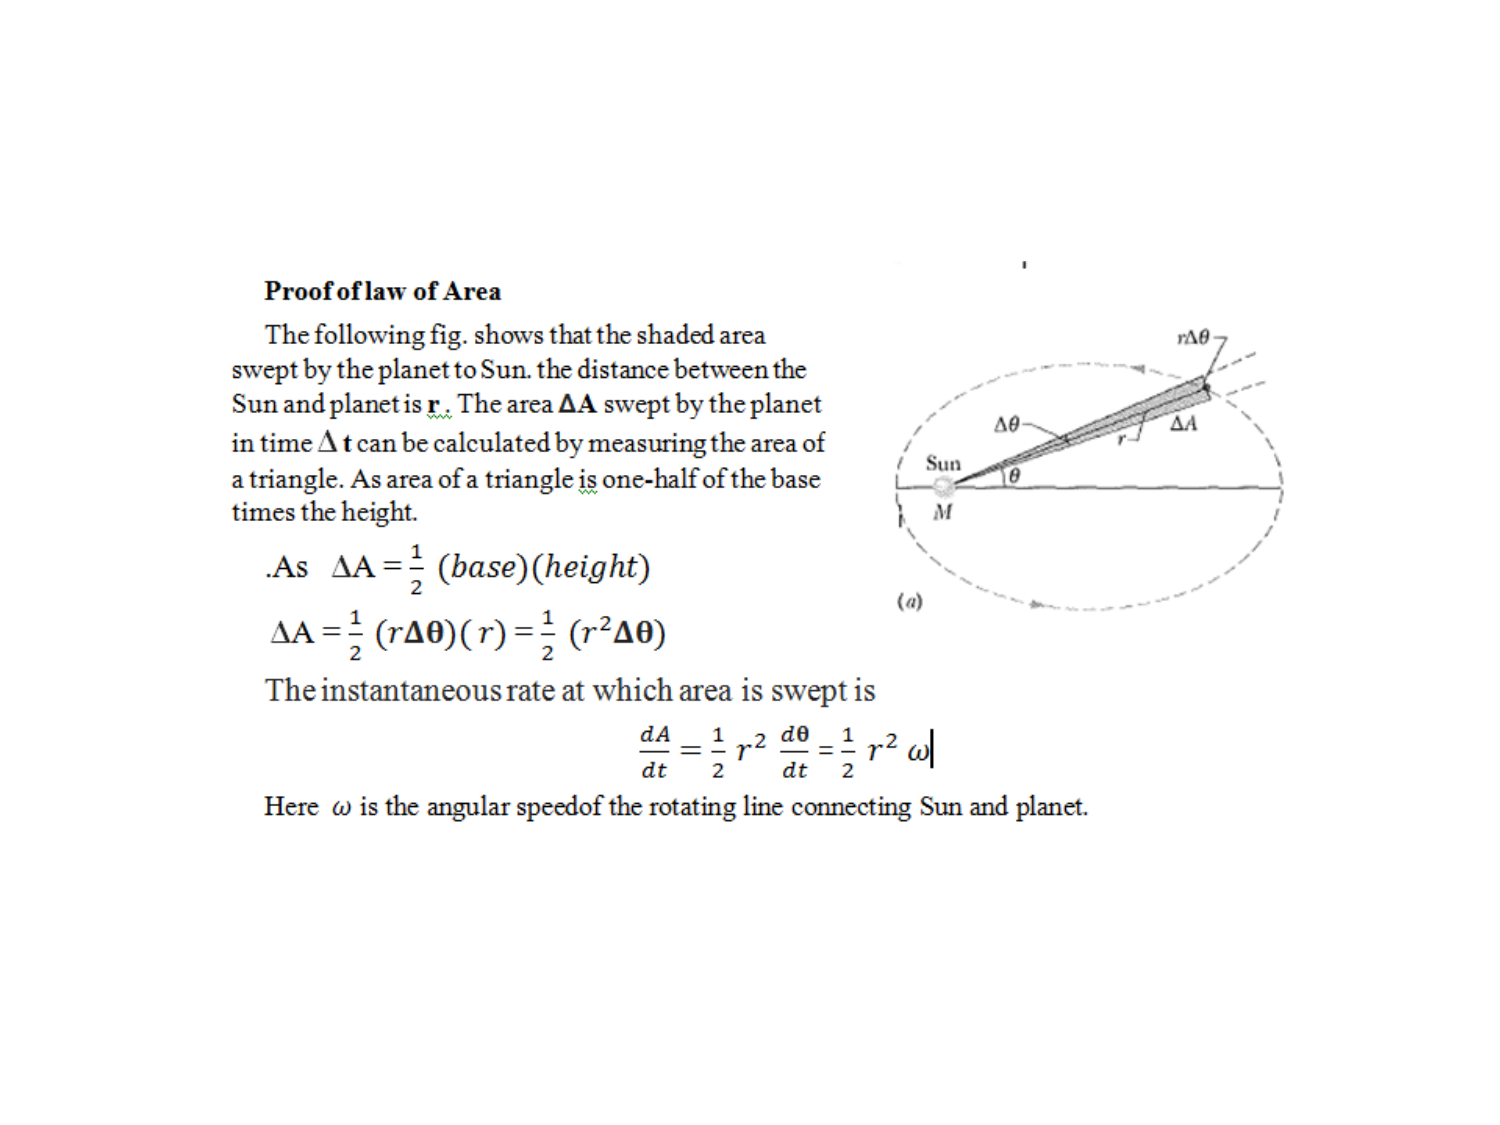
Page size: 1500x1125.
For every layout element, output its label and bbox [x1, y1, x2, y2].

picture [187, 261, 1312, 864]
